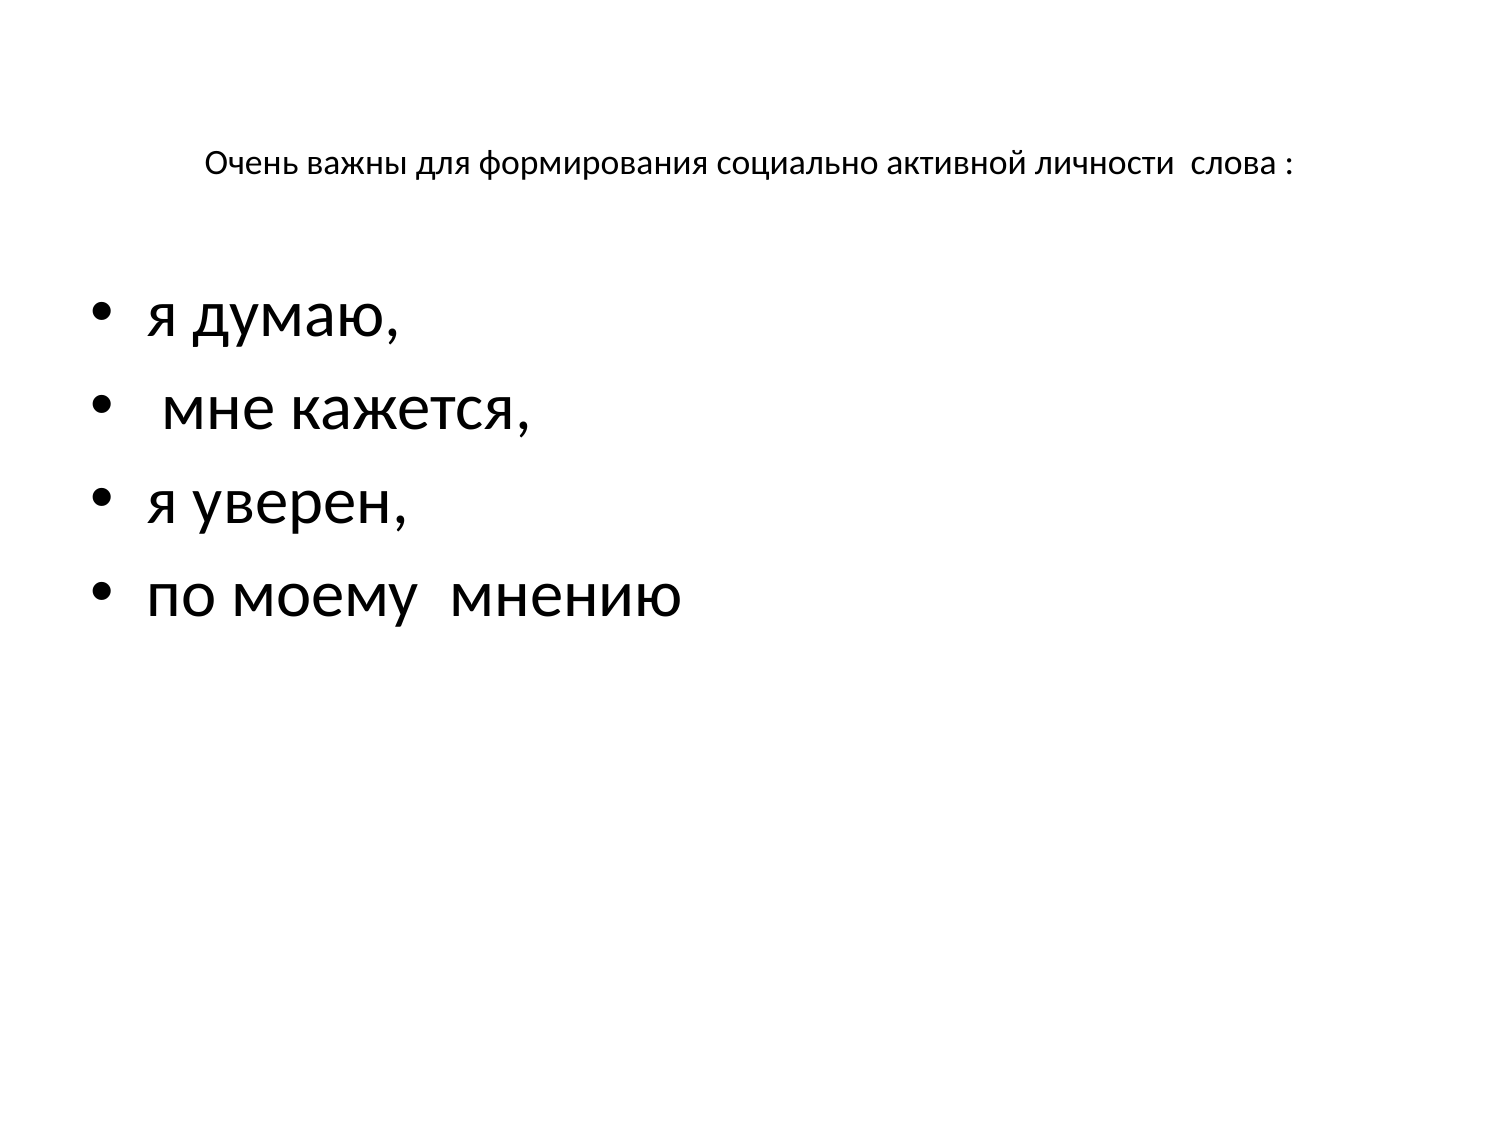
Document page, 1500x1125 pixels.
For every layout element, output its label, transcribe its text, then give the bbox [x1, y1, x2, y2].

list я думаю, мне кажется, я уверен, по моему мнению [75, 262, 1425, 1005]
title Очень важны для формирования социально активной личности слова : [75, 45, 1425, 233]
